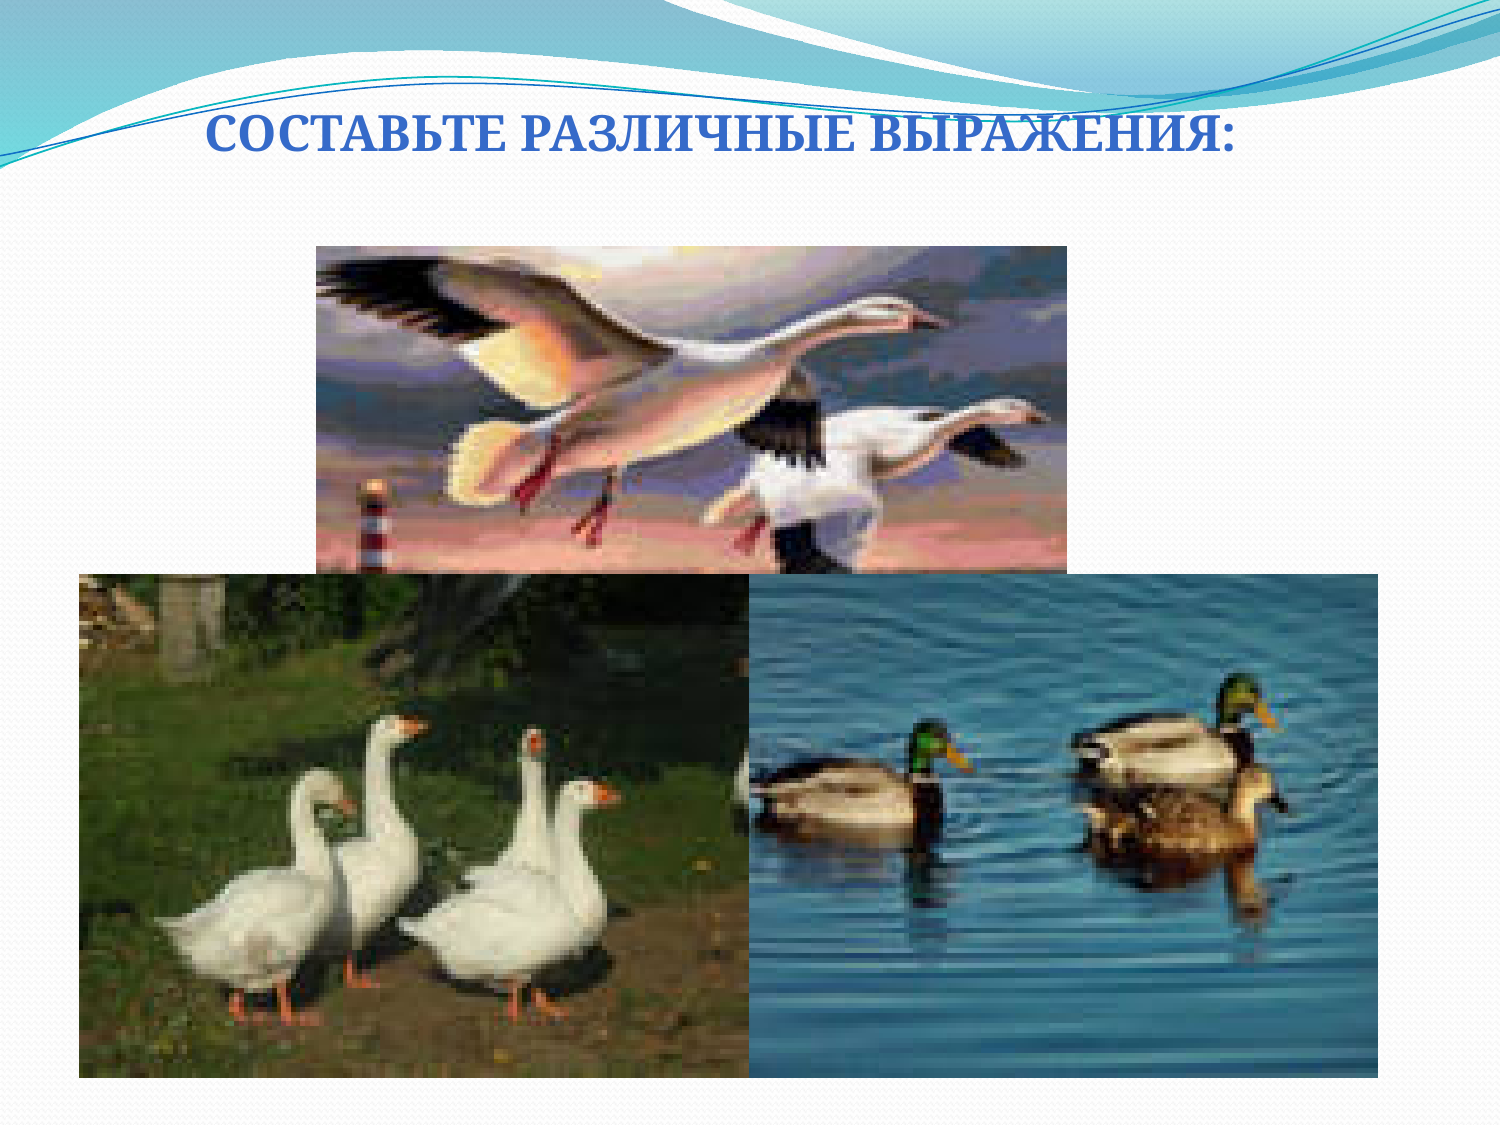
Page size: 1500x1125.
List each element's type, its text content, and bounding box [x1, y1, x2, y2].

picture [79, 245, 1378, 1079]
text_box Составьте различные выражения: [117, 93, 1325, 169]
